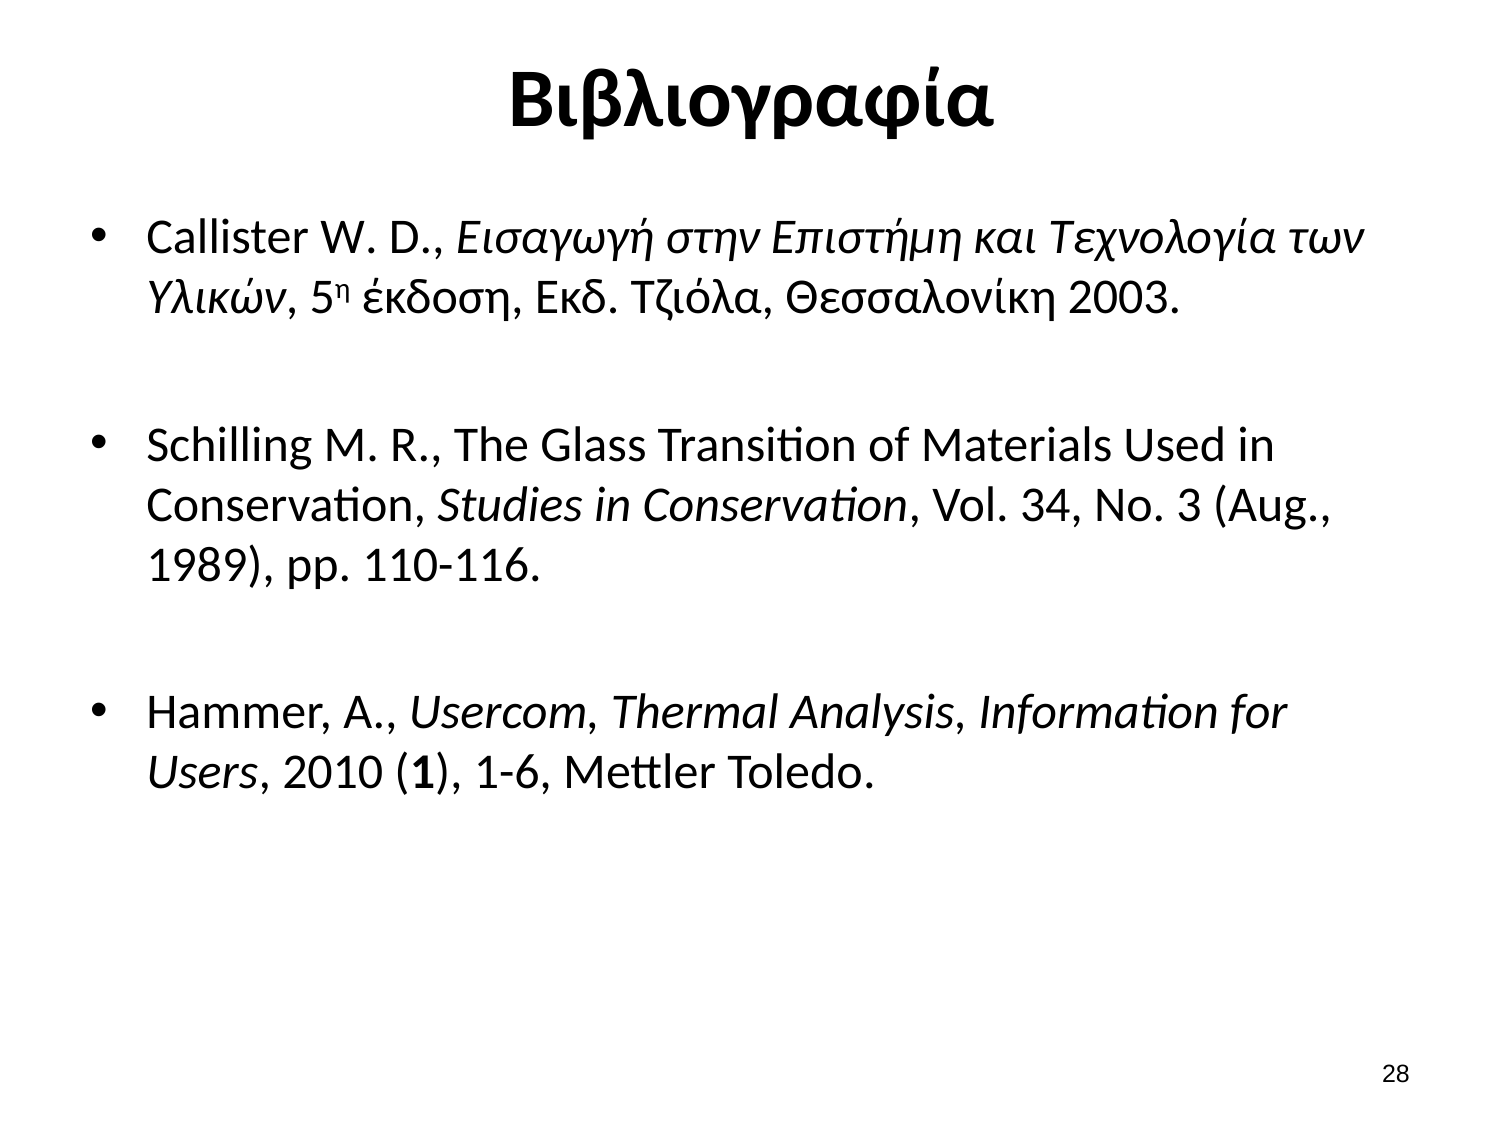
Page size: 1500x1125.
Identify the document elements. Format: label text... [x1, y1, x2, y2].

slide_number 27 [1074, 1042, 1425, 1103]
title Βιβλιογραφία [76, 19, 1427, 169]
list Callister W. D., Εισαγωγή στην Επιστήμη και Τεχνολογία των Υλικών, 5η έκδοση, Εκδ. Τζιόλα, Θεσσαλονίκη 2003. Schilling M. R., The Glass Transition of Materials Used in Conservation, Studies in Conservation, Vol. 34, No. 3 (Aug., 1989), pp. 110-116. Hammer, A., Usercom, Thermal Analysis, Information for Users, 2010 (1), 1-6, Mettler Toledo. [75, 196, 1425, 1024]
